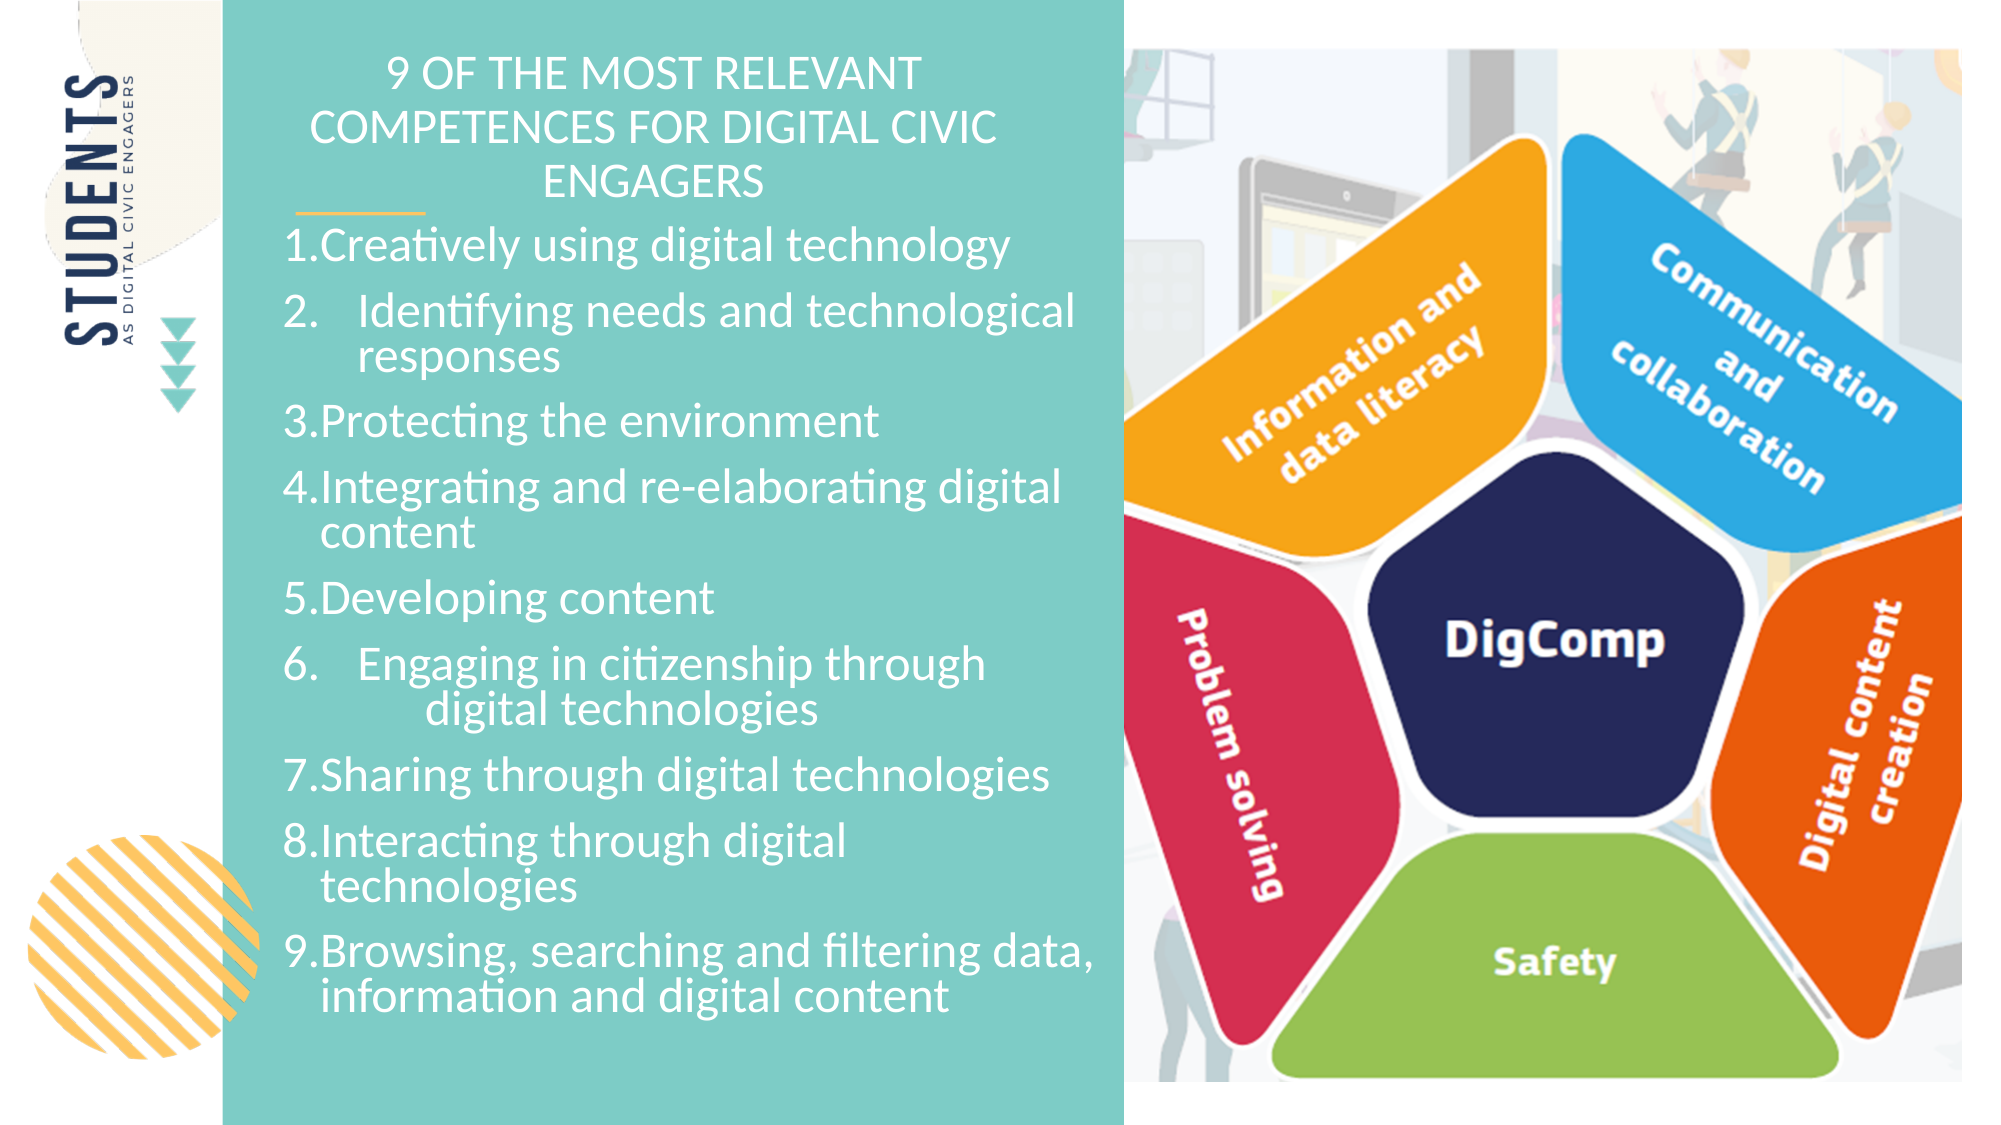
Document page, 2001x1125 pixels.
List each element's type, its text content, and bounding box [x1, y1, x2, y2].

picture [143, 308, 214, 417]
picture [45, 1, 220, 346]
list 9 OF THE MOST RELEVANT COMPETENCES FOR DIGITAL CIVIC ENGAGERS [251, 39, 1056, 195]
list Creatively using digital technology Identifying needs and technological responses Protecting the environment Integrating and re-elaborating digital content Developing content Engaging in citizenship through digital technologies Sharing through digital technologies Interacting through digital technologies Browsing, searching and filtering data, information and digital content [267, 217, 1124, 1113]
picture [1124, 37, 1962, 1082]
picture [12, 835, 260, 1082]
